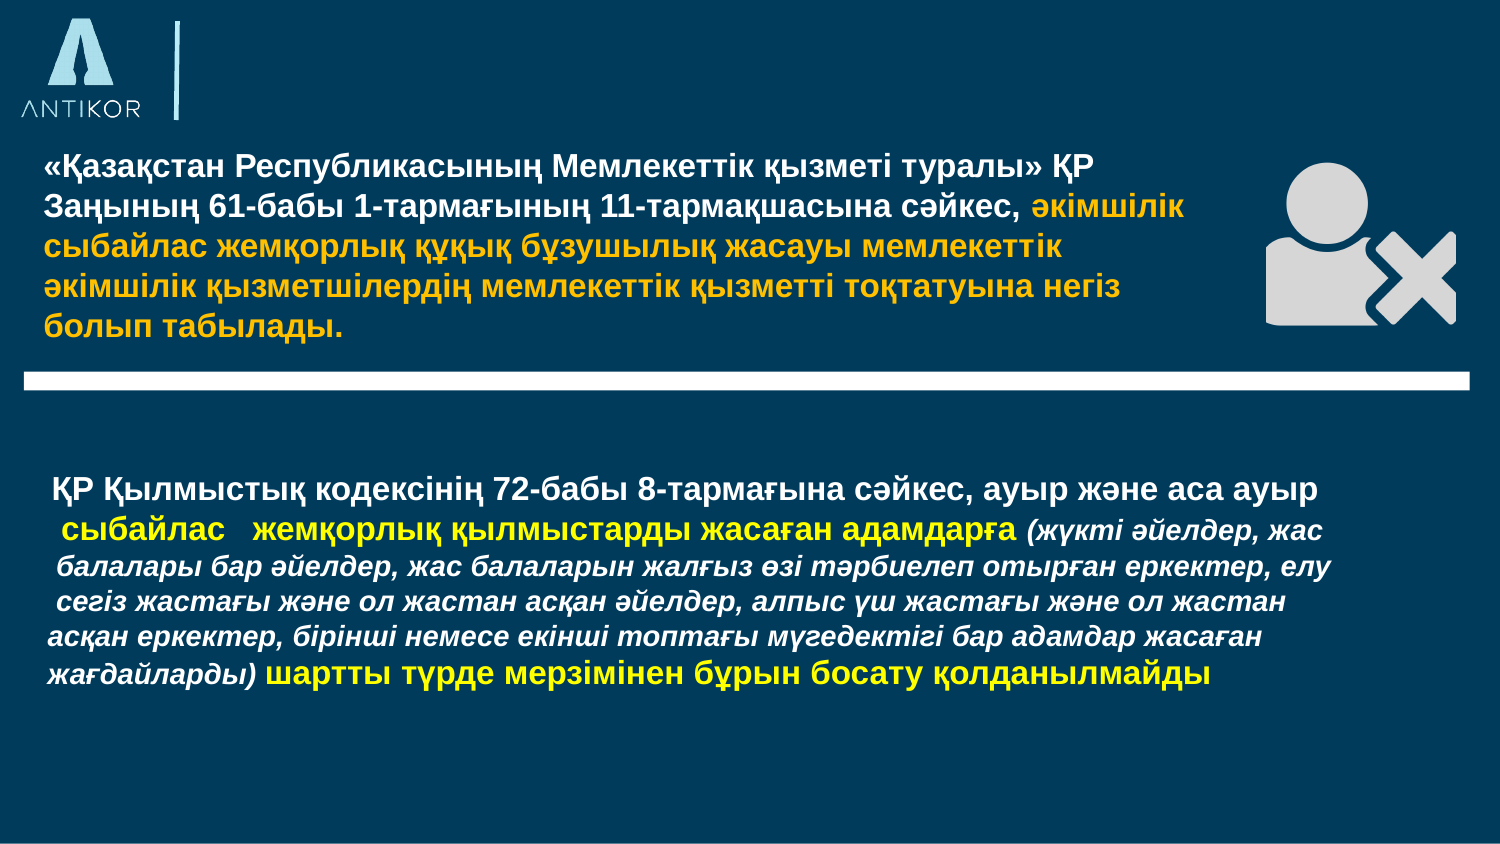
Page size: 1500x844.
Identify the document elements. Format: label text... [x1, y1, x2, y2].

text_box ҚР Қылмыстық кодексінің 72-бабы 8-тармағына сәйкес, ауыр және аса ауыр сыбайлас жемқорлық қылмыстарды жасаған адамдарға (жүкті әйелдер, жас балалары бар әйелдер, жас балаларын жалғыз өзі тәрбиелеп отырған еркектер, елу сегіз жастағы және ол жастан асқан әйелдер, алпыс үш жастағы және ол жастан асқан еркектер, бірінші немесе екінші топтағы мүгедектігі бар адамдар жасаған жағдайларды) шартты түрде мерзімінен бұрын босату қолданылмайды [0, 0, 1500, 844]
picture [1266, 149, 1456, 339]
text_box «Қазақстан Республикасының Мемлекеттік қызметі туралы» ҚР Заңының 61-бабы 1-тармағының 11-тармақшасына сәйкес, әкімшілік сыбайлас жемқорлық құқық бұзушылық жасауы мемлекеттiк әкiмшiлiк қызметшiлердiң мемлекеттiк қызметтi тоқтатуына негіз болып табылады. [28, 196, 1212, 292]
text_box [22, 370, 1472, 393]
picture [0, 0, 164, 152]
